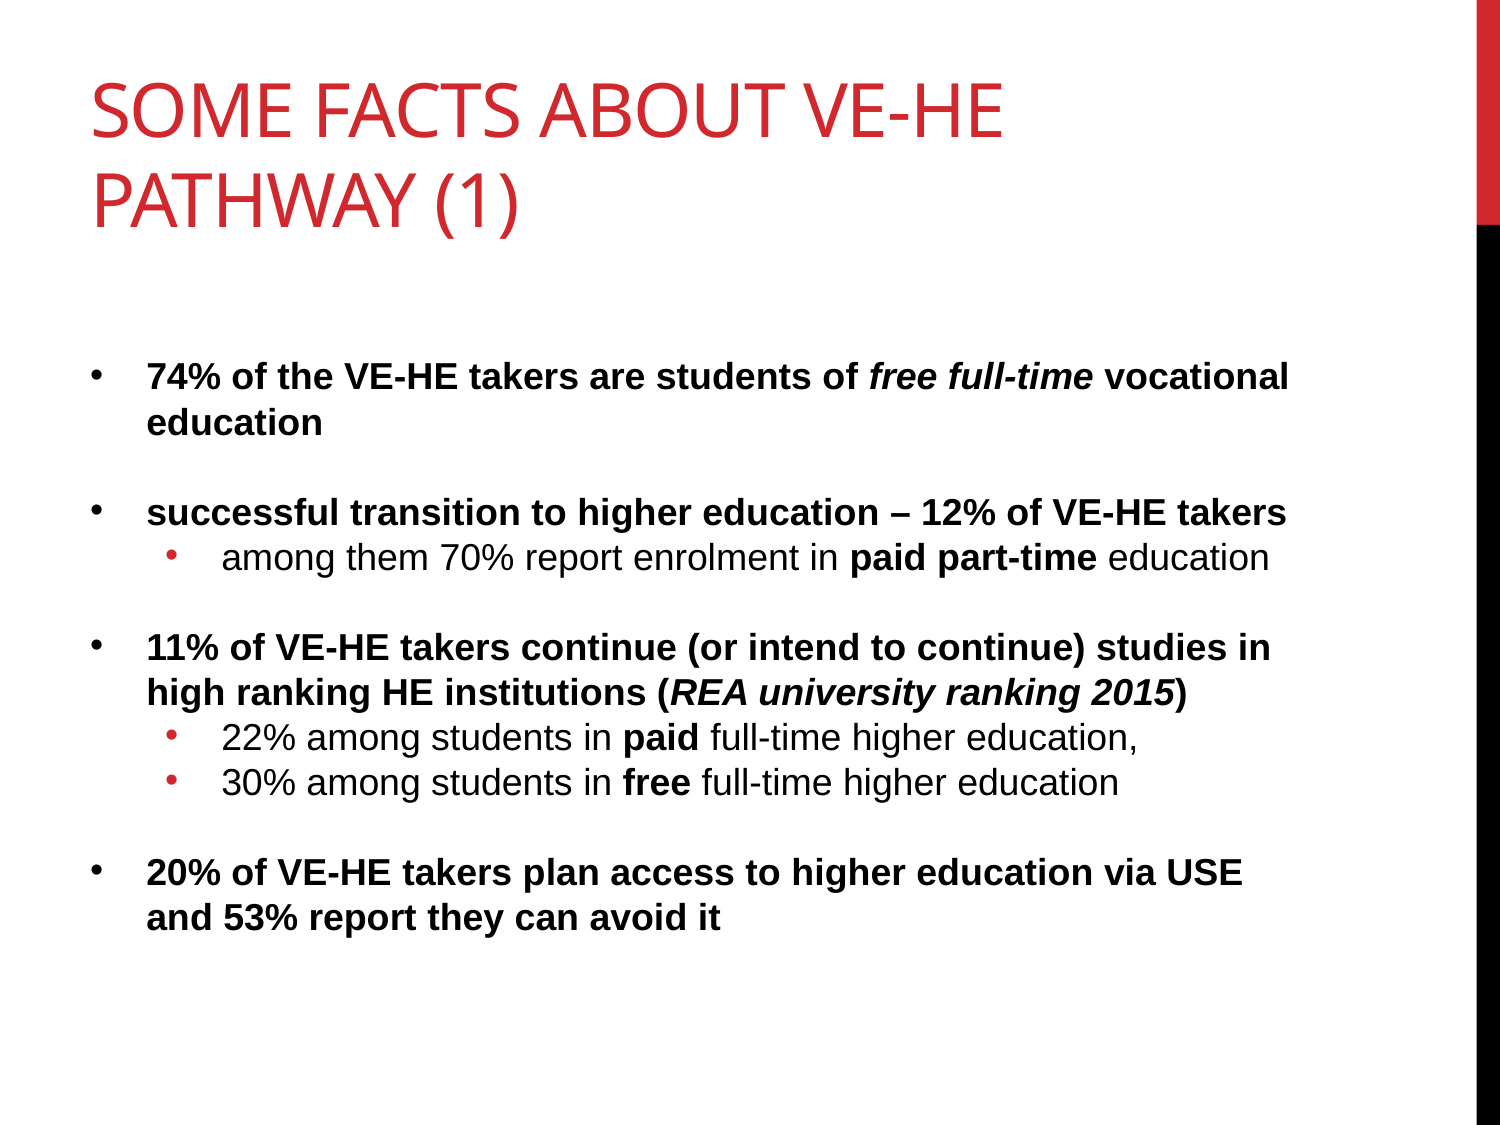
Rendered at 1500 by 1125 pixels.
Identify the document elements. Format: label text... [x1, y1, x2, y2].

list 74% of the VE-HE takers are students of free full-time vocational education successful transition to higher education – 12% of VE-HE takers among them 70% report enrolment in paid part-time education 11% of VE-HE takers continue (or intend to continue) studies in high ranking HE institutions (REA university ranking 2015) 22% among students in paid full-time higher education, 30% among students in free full-time higher education 20% of VE-HE takers plan access to higher education via USE and 53% report they can avoid it [75, 287, 1325, 1005]
title SOME FACTS ABOUT VE-HE PATHWAY (1) [75, 25, 1025, 250]
